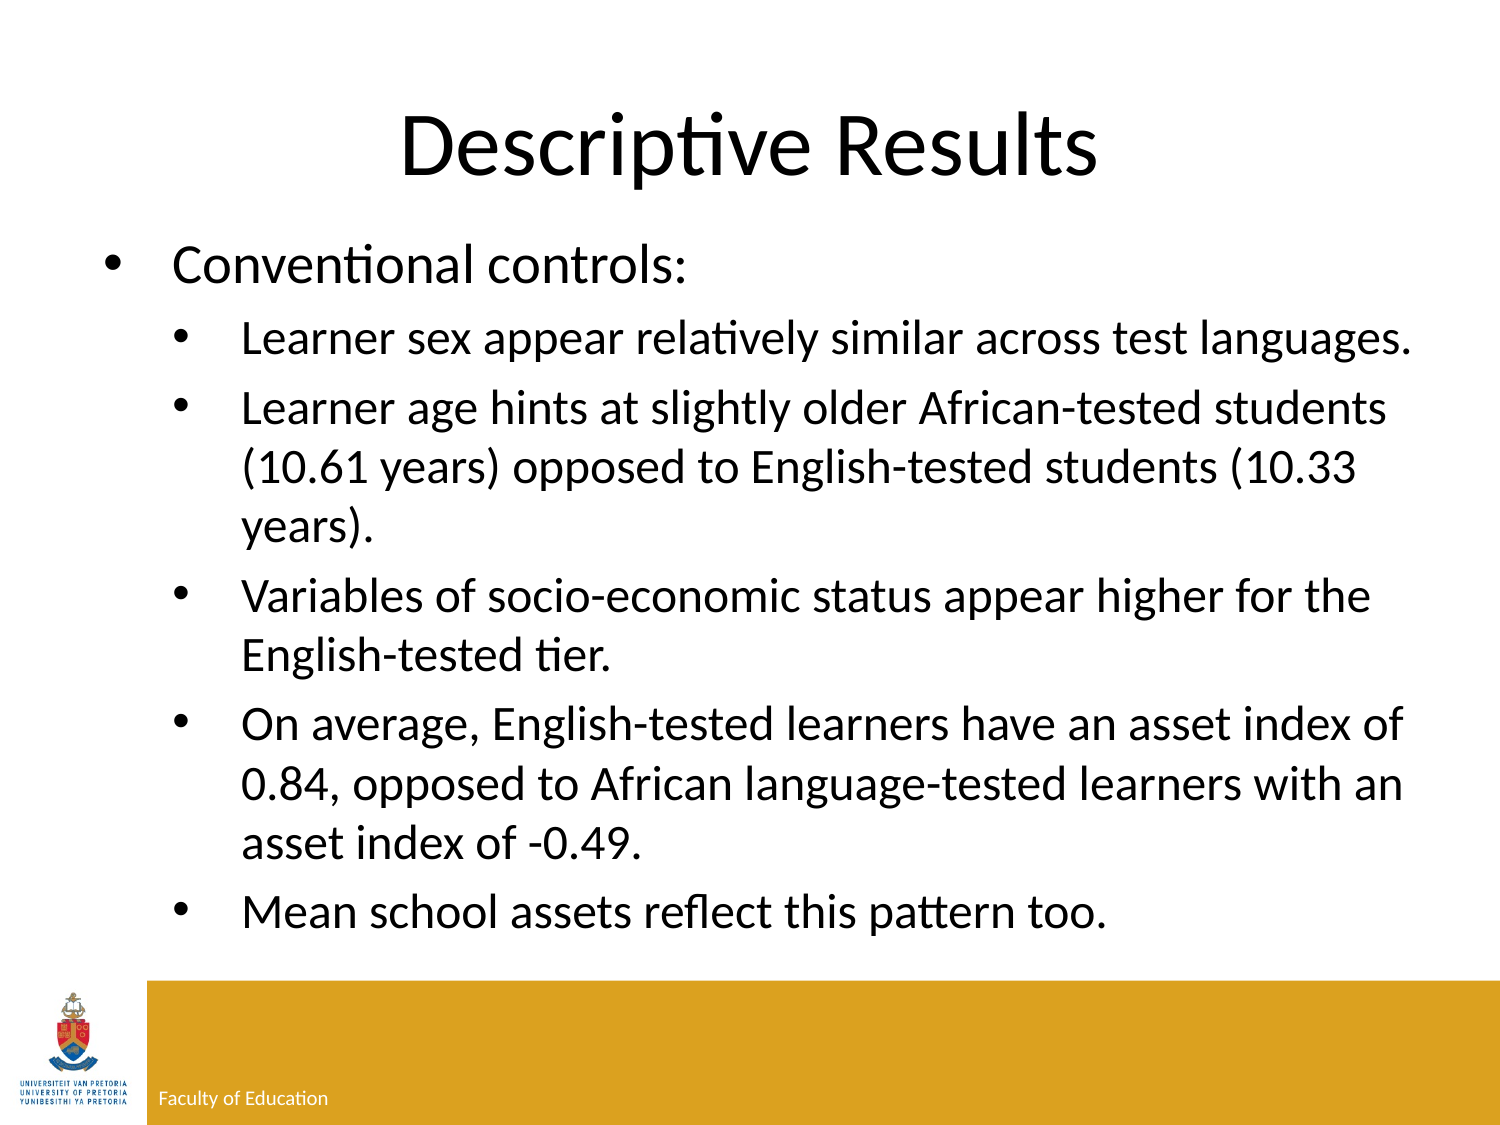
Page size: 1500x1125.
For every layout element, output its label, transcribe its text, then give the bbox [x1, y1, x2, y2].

text_box Descriptive Results [74, 45, 1425, 233]
text_box Faculty of Education [152, 1077, 620, 1117]
text_box Conventional controls: Learner sex appear relatively similar across test languages. Learner age hints at slightly older African-tested students (10.61 years) opposed to English-tested students (10.33 years). Variables of socio-economic status appear higher for the English-tested tier. On average, English-tested learners have an asset index of 0.84, opposed to African language-tested learners with an asset index of -0.49. Mean school assets reflect this pattern too. [88, 219, 1439, 963]
text_box [149, 979, 1500, 1125]
picture [0, 977, 147, 1125]
